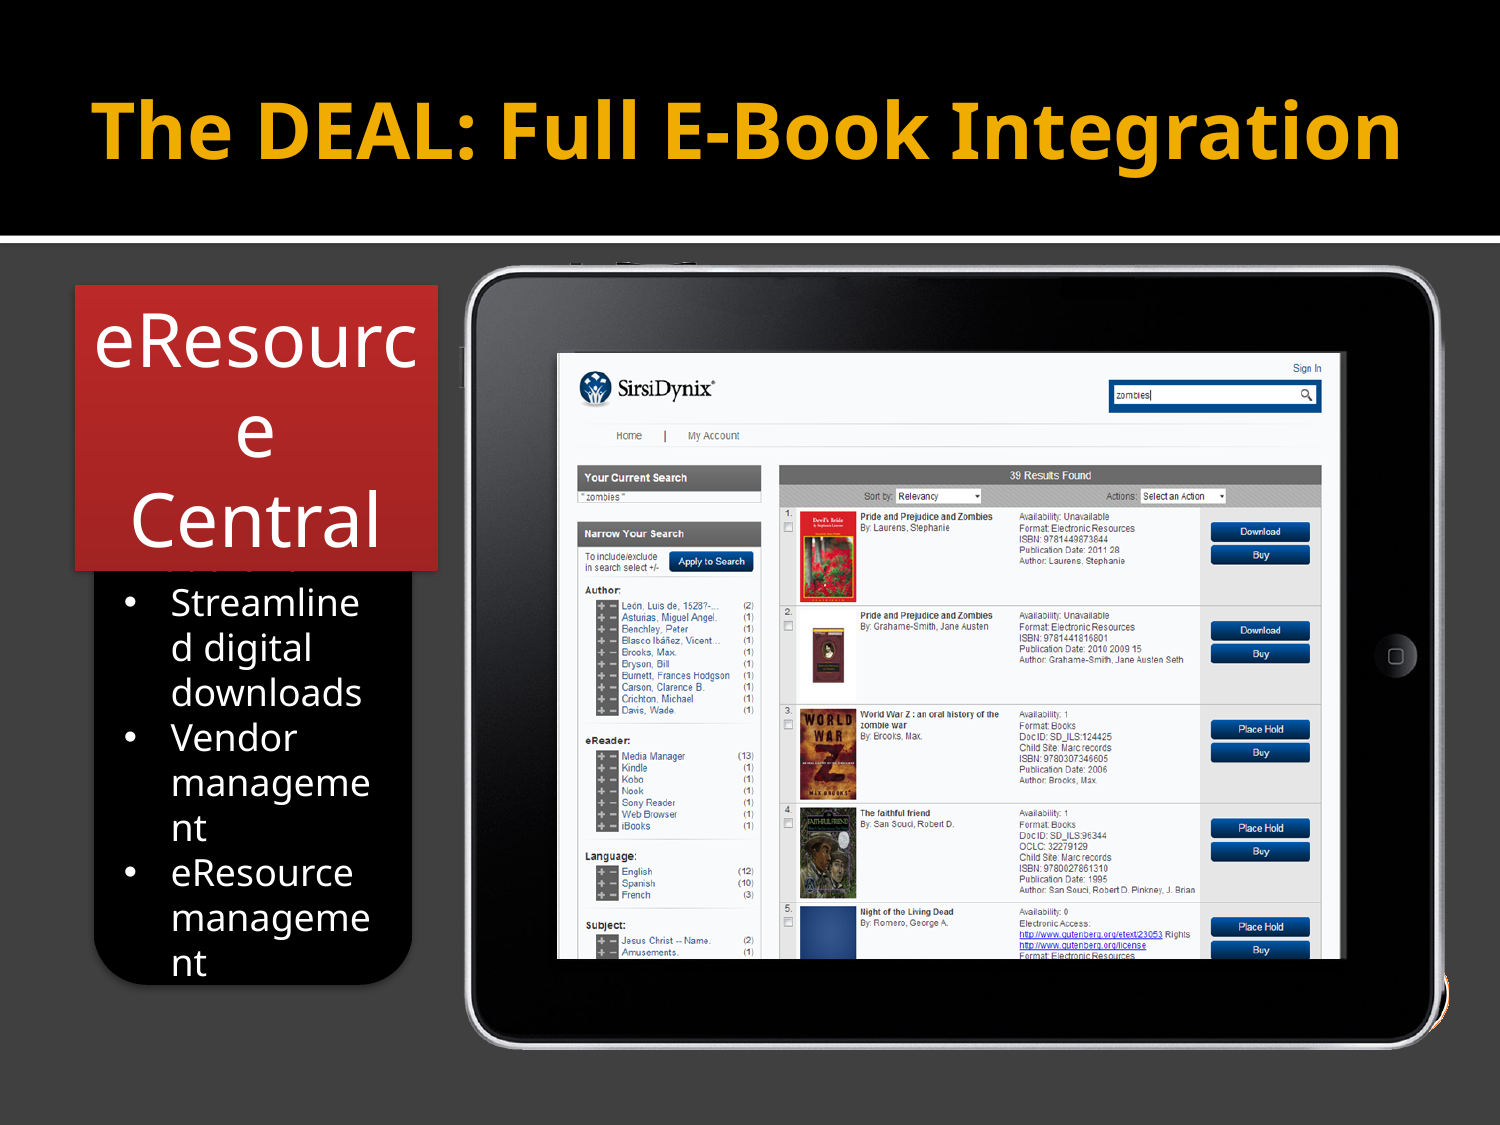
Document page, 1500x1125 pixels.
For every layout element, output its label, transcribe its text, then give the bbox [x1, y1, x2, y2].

text_box Enterprise module for Streamlined digital downloads Vendor management eResource management [93, 578, 413, 985]
text_box eResource Central [74, 285, 431, 571]
title The DEAL: Full E-Book Integration [75, 25, 1425, 231]
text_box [437, 262, 1460, 1050]
